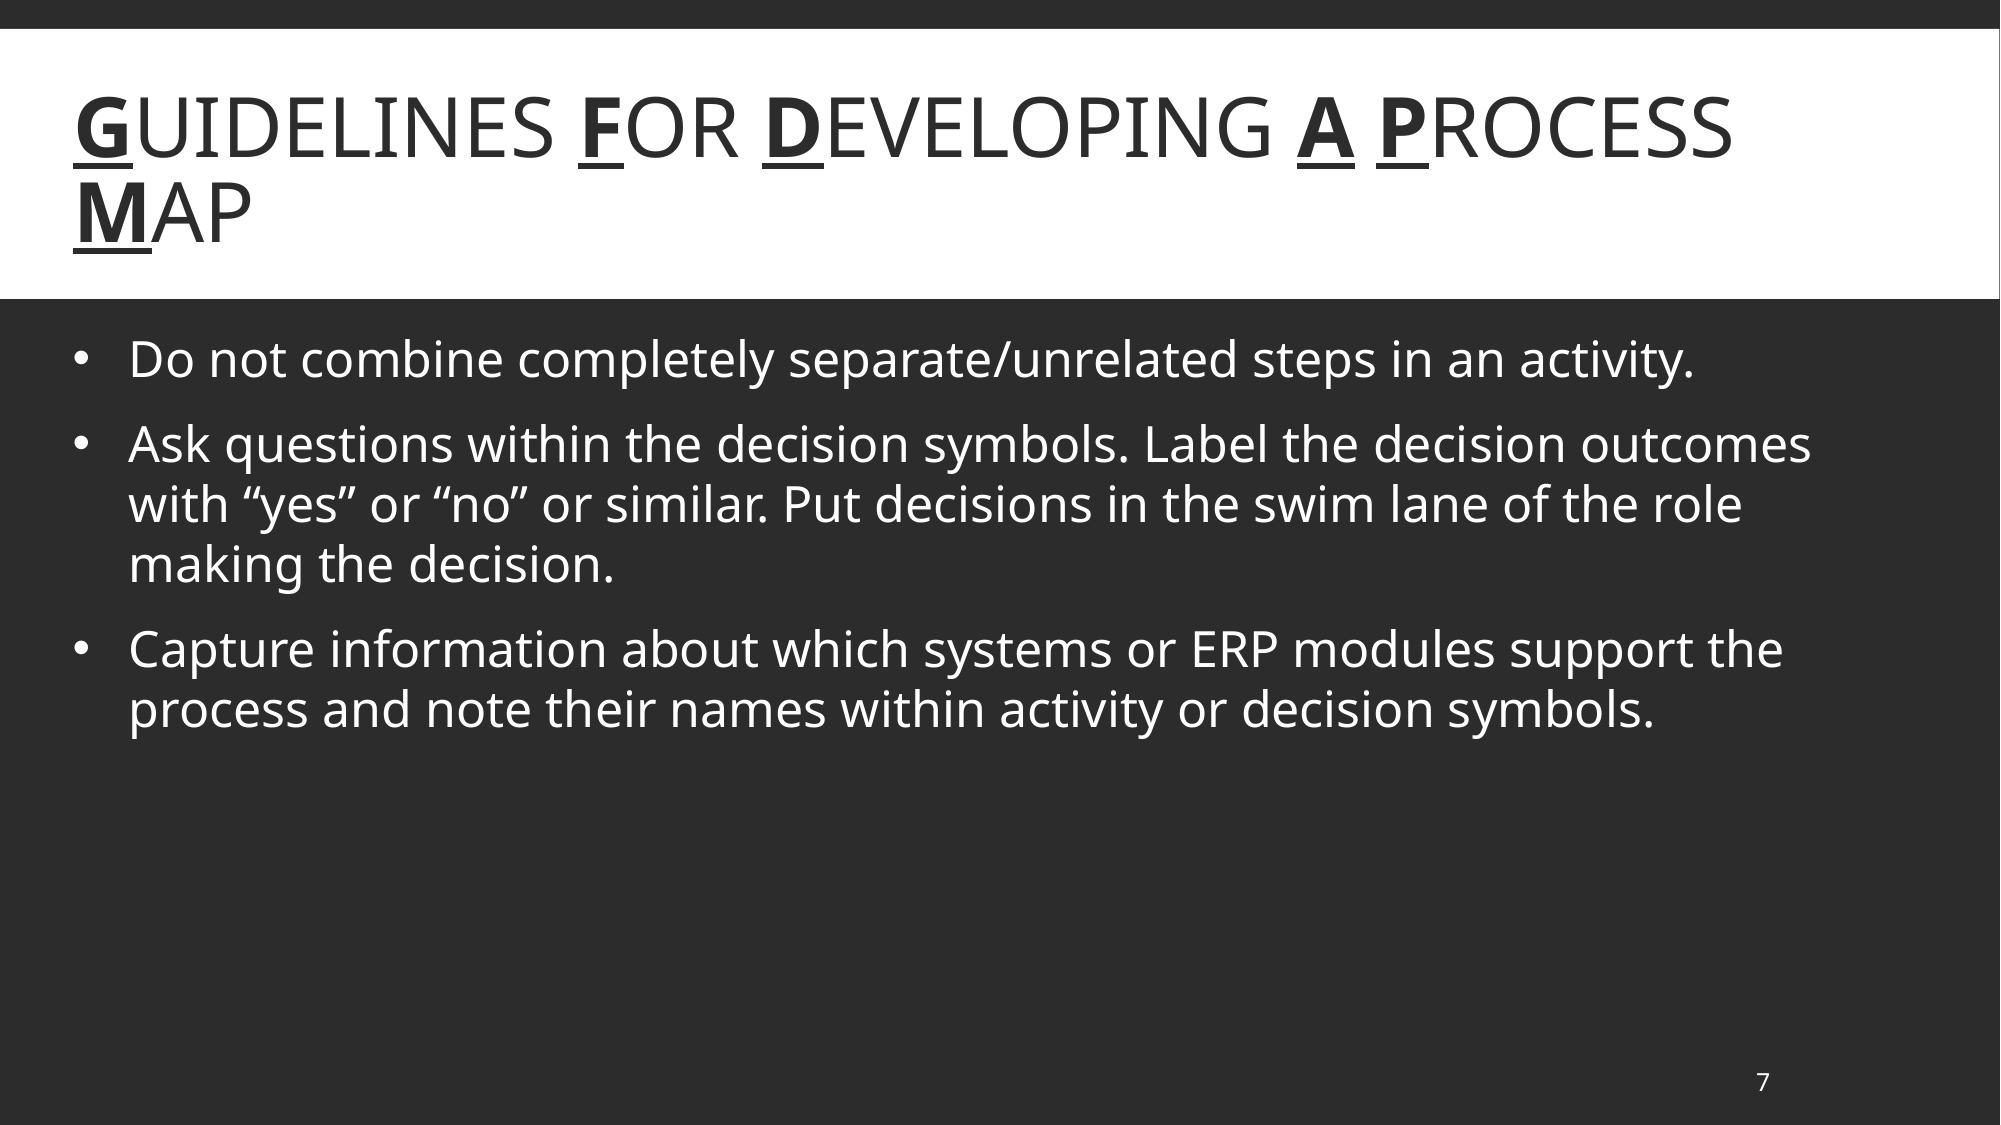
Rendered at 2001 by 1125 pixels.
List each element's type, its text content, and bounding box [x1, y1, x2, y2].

title guidelines for developing a process map [58, 56, 1880, 292]
text_box Do not combine completely separate/unrelated steps in an activity. Ask questions within the decision symbols. Label the decision outcomes with “yes” or “no” or similar. Put decisions in the swim lane of the role making the decision. Capture information about which systems or ERP modules support the process and note their names within activity or decision symbols. [57, 320, 1863, 745]
slide_number 7 [1748, 1053, 1904, 1114]
